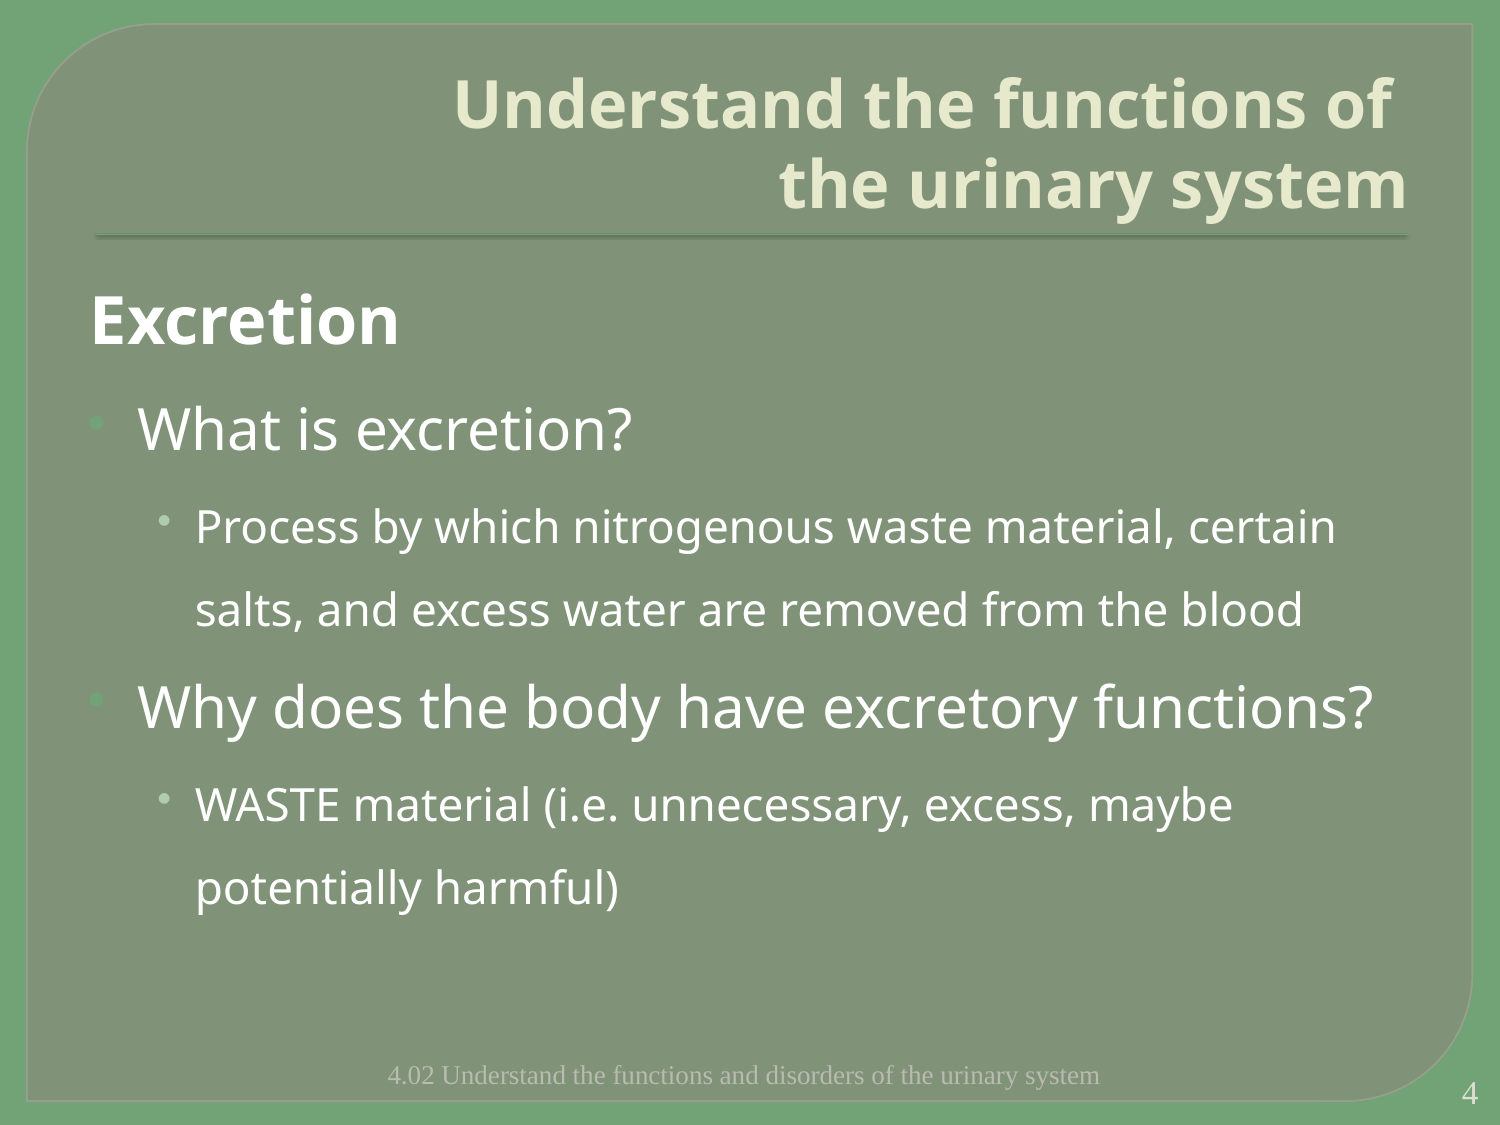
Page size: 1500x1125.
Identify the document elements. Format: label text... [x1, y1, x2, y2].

footer 4.02 Understand the functions and disorders of the urinary system [212, 1050, 1275, 1095]
slide_number 4 [1417, 1068, 1494, 1114]
list Excretion What is excretion? Process by which nitrogenous waste material, certain salts, and excess water are removed from the blood Why does the body have excretory functions? WASTE material (i.e. unnecessary, excess, maybe potentially harmful) [75, 270, 1425, 1013]
title Understand the functions of the urinary system [75, 41, 1425, 230]
